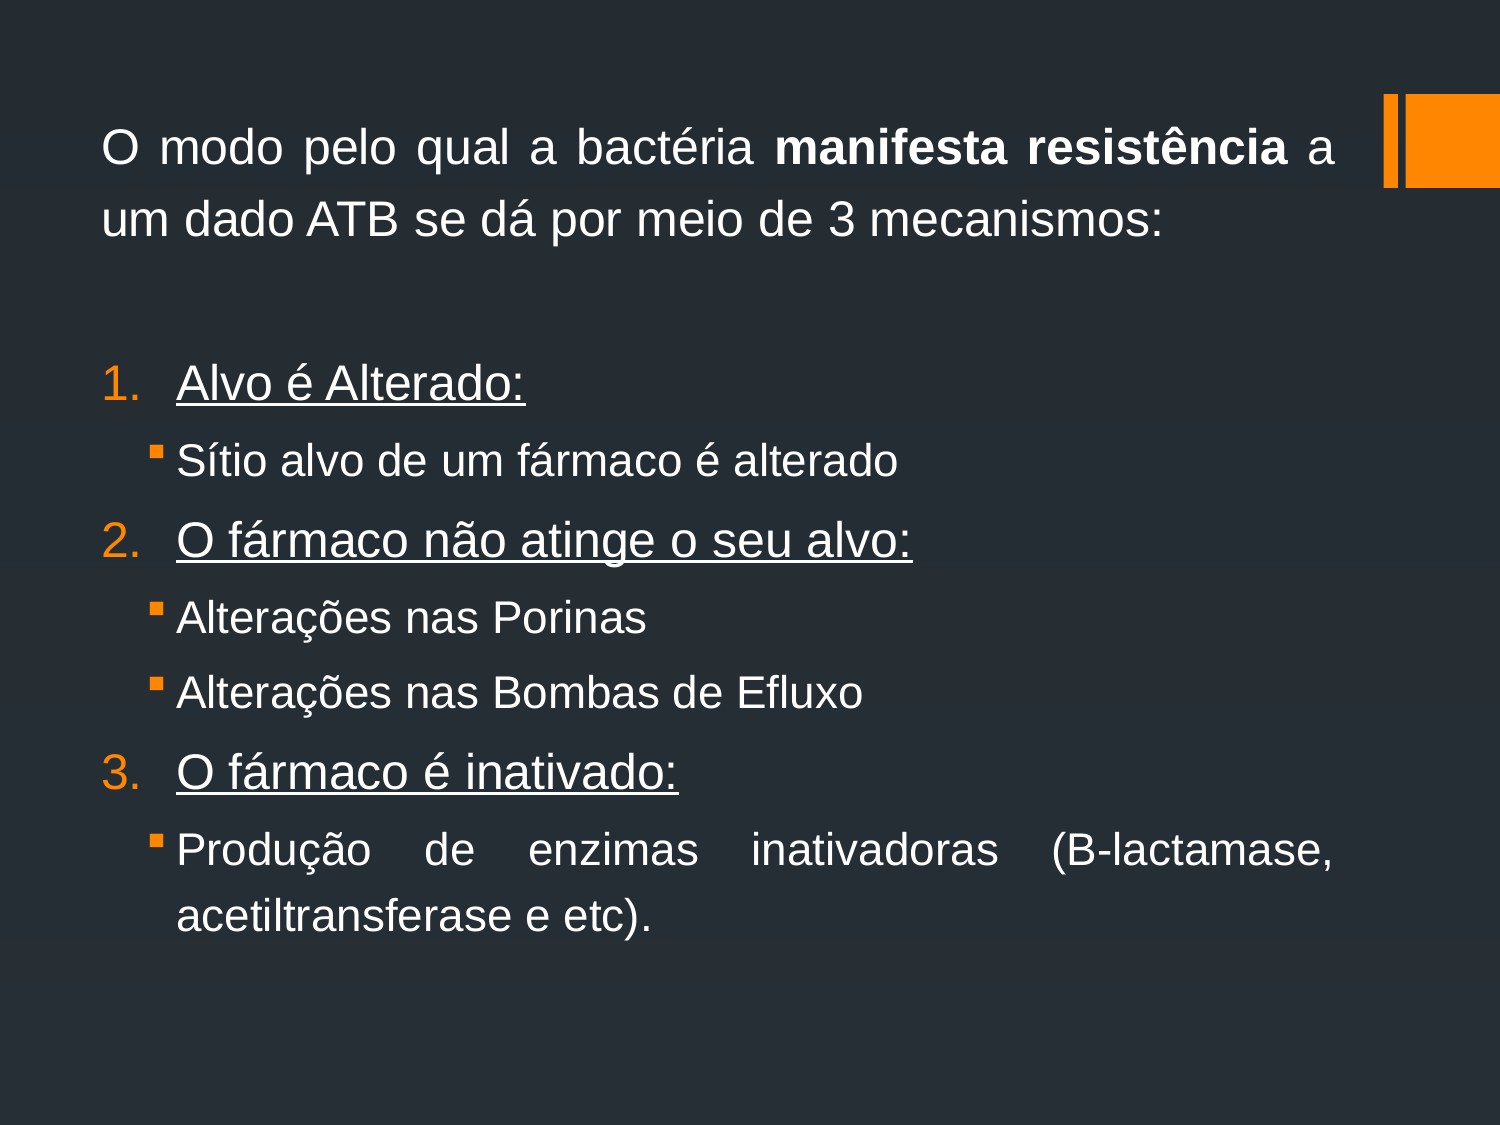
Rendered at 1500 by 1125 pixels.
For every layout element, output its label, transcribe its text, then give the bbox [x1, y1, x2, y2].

list O modo pelo qual a bactéria manifesta resistência a um dado ATB se dá por meio de 3 mecanismos: Alvo é Alterado: Sítio alvo de um fármaco é alterado O fármaco não atinge o seu alvo: Alterações nas Porinas Alterações nas Bombas de Efluxo O fármaco é inativado: Produção de enzimas inativadoras (B-lactamase, acetiltransferase e etc). [78, 94, 1350, 1035]
